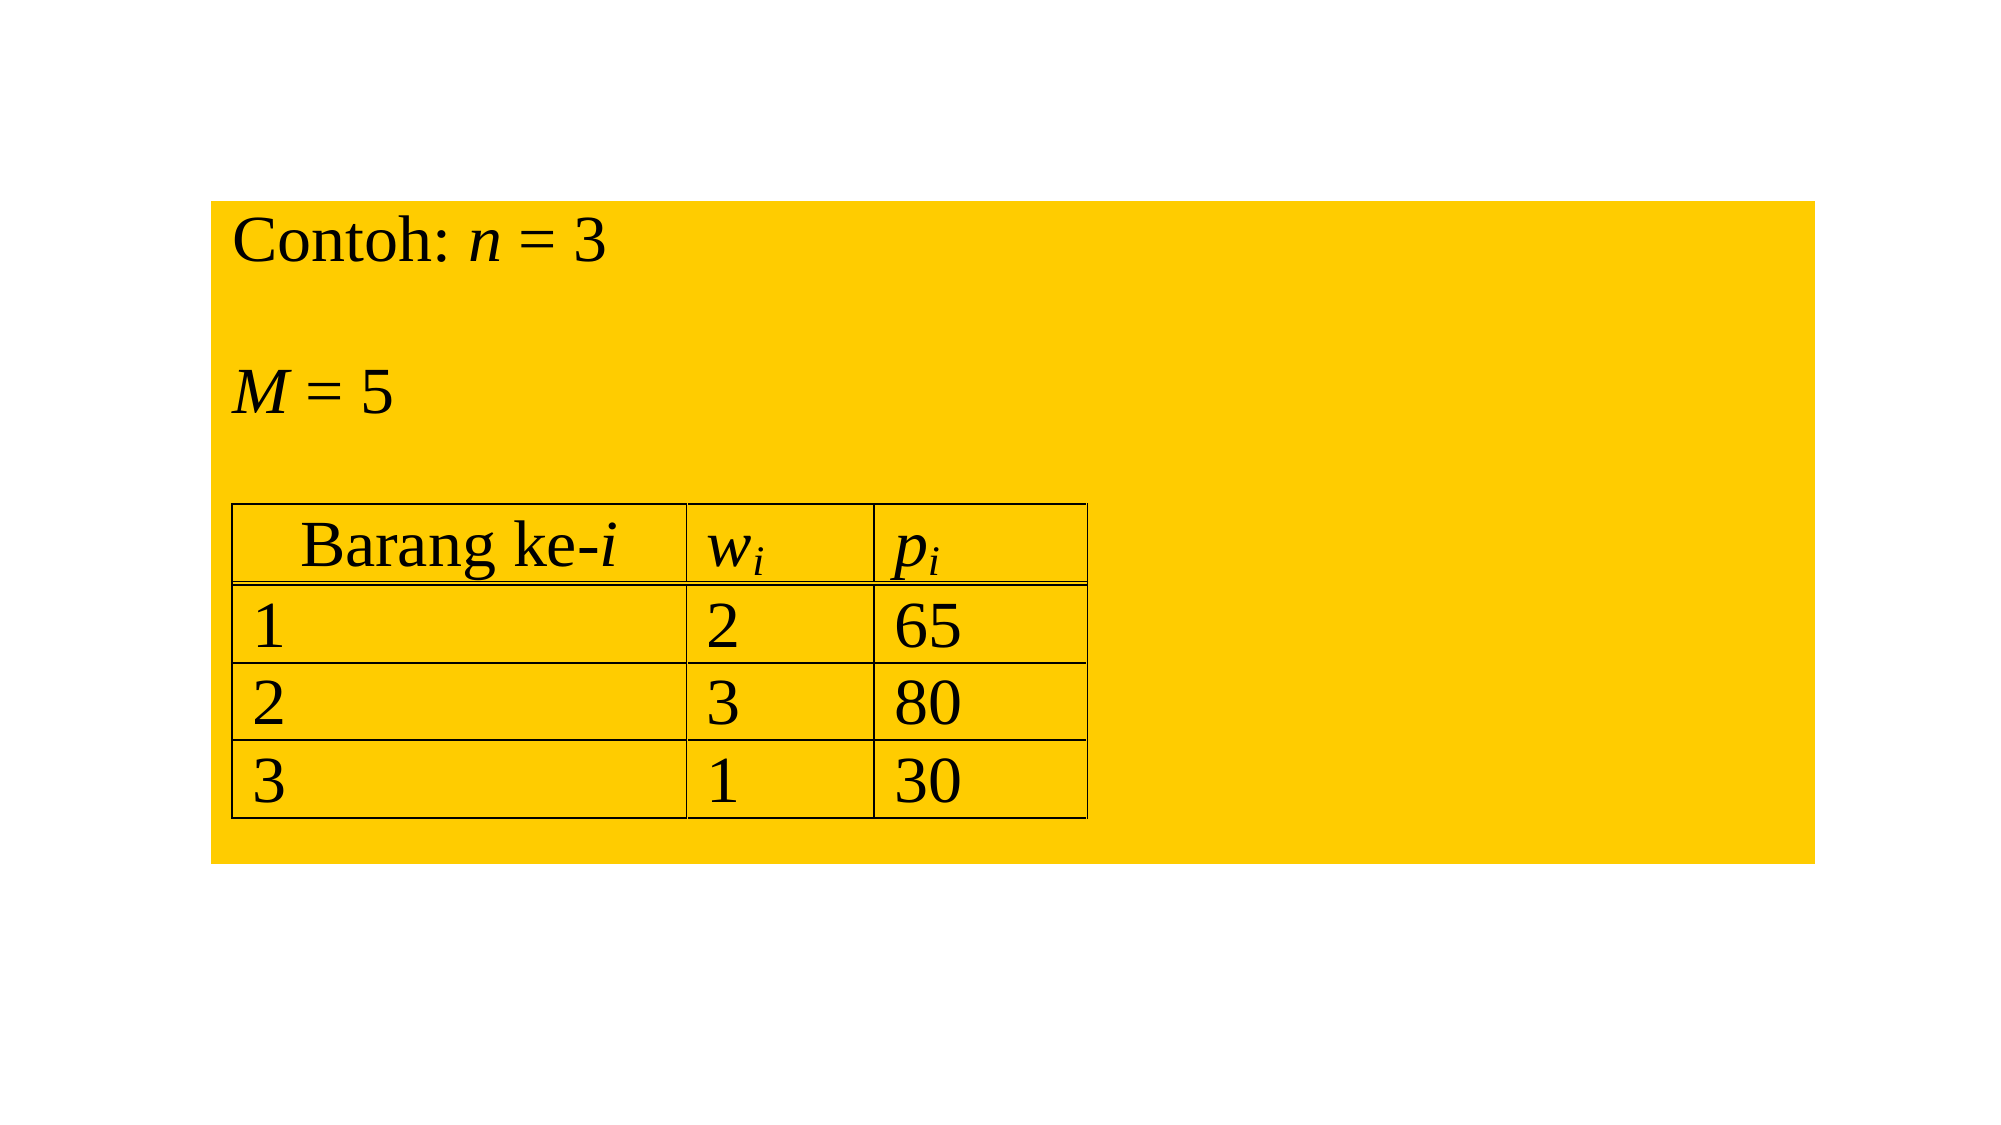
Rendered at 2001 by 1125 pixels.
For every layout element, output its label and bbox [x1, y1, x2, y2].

text_box [211, 200, 1815, 865]
